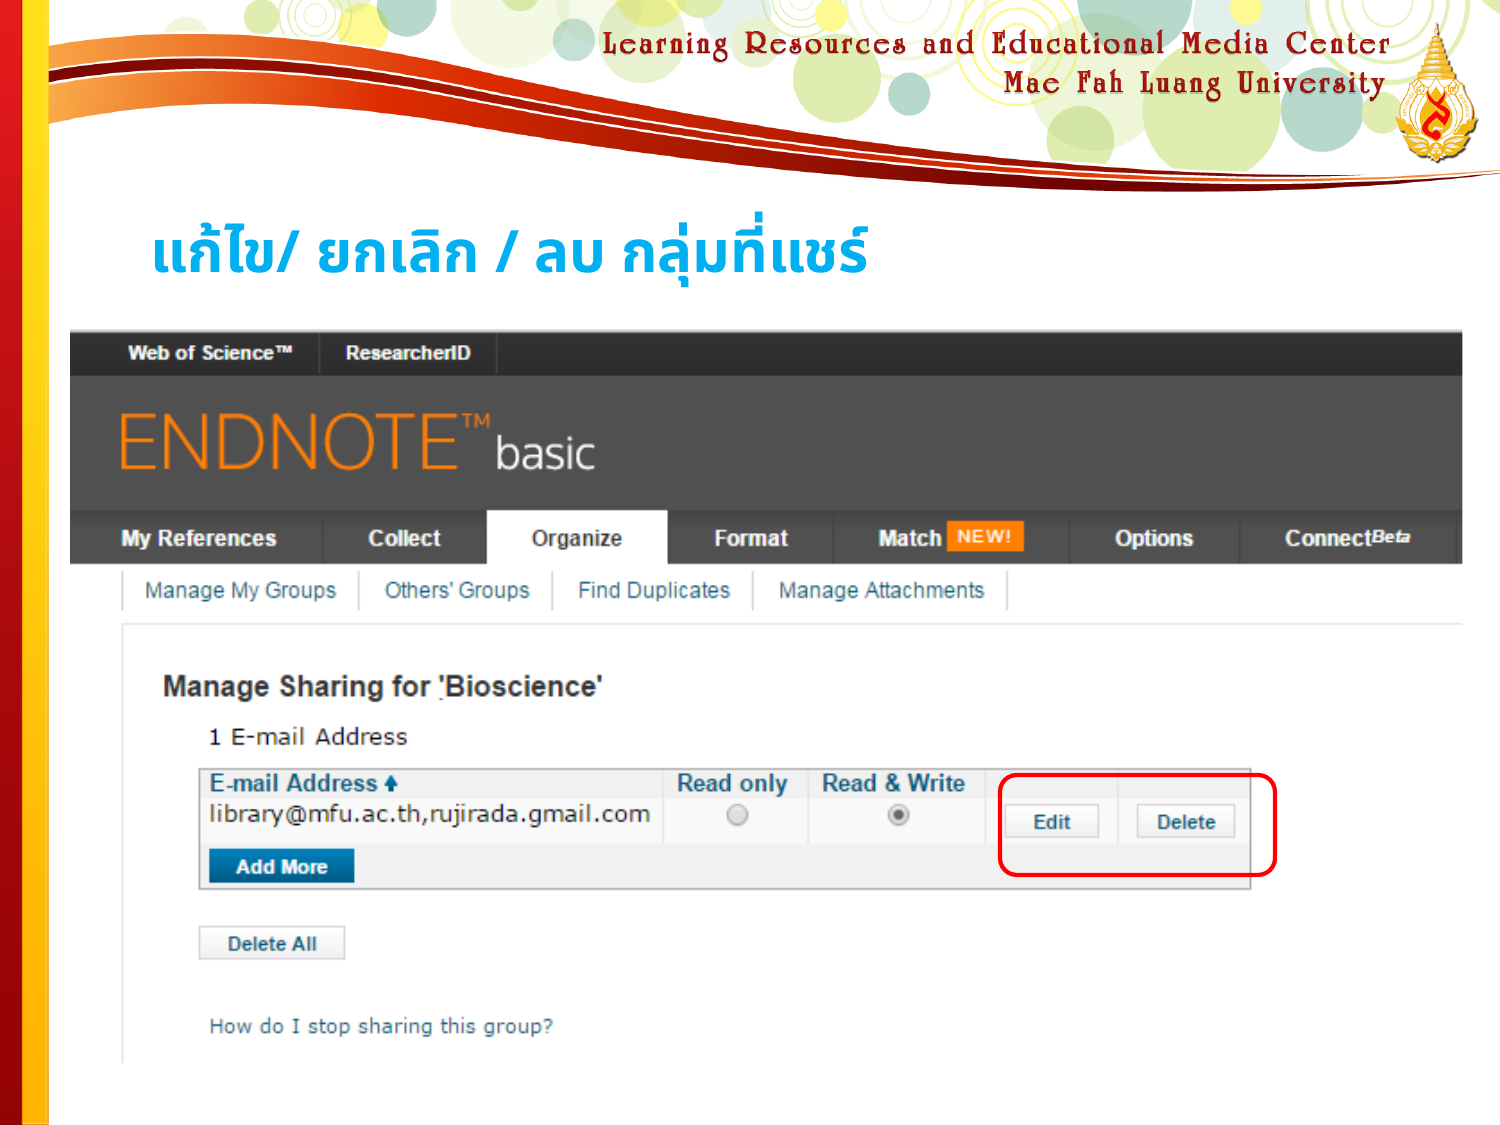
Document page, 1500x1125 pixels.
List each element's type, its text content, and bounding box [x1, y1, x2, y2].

text_box แก้ไข/ ยกเลิก / ลบ กลุ่มที่แชร์ [135, 206, 884, 292]
picture [0, 0, 1500, 1125]
